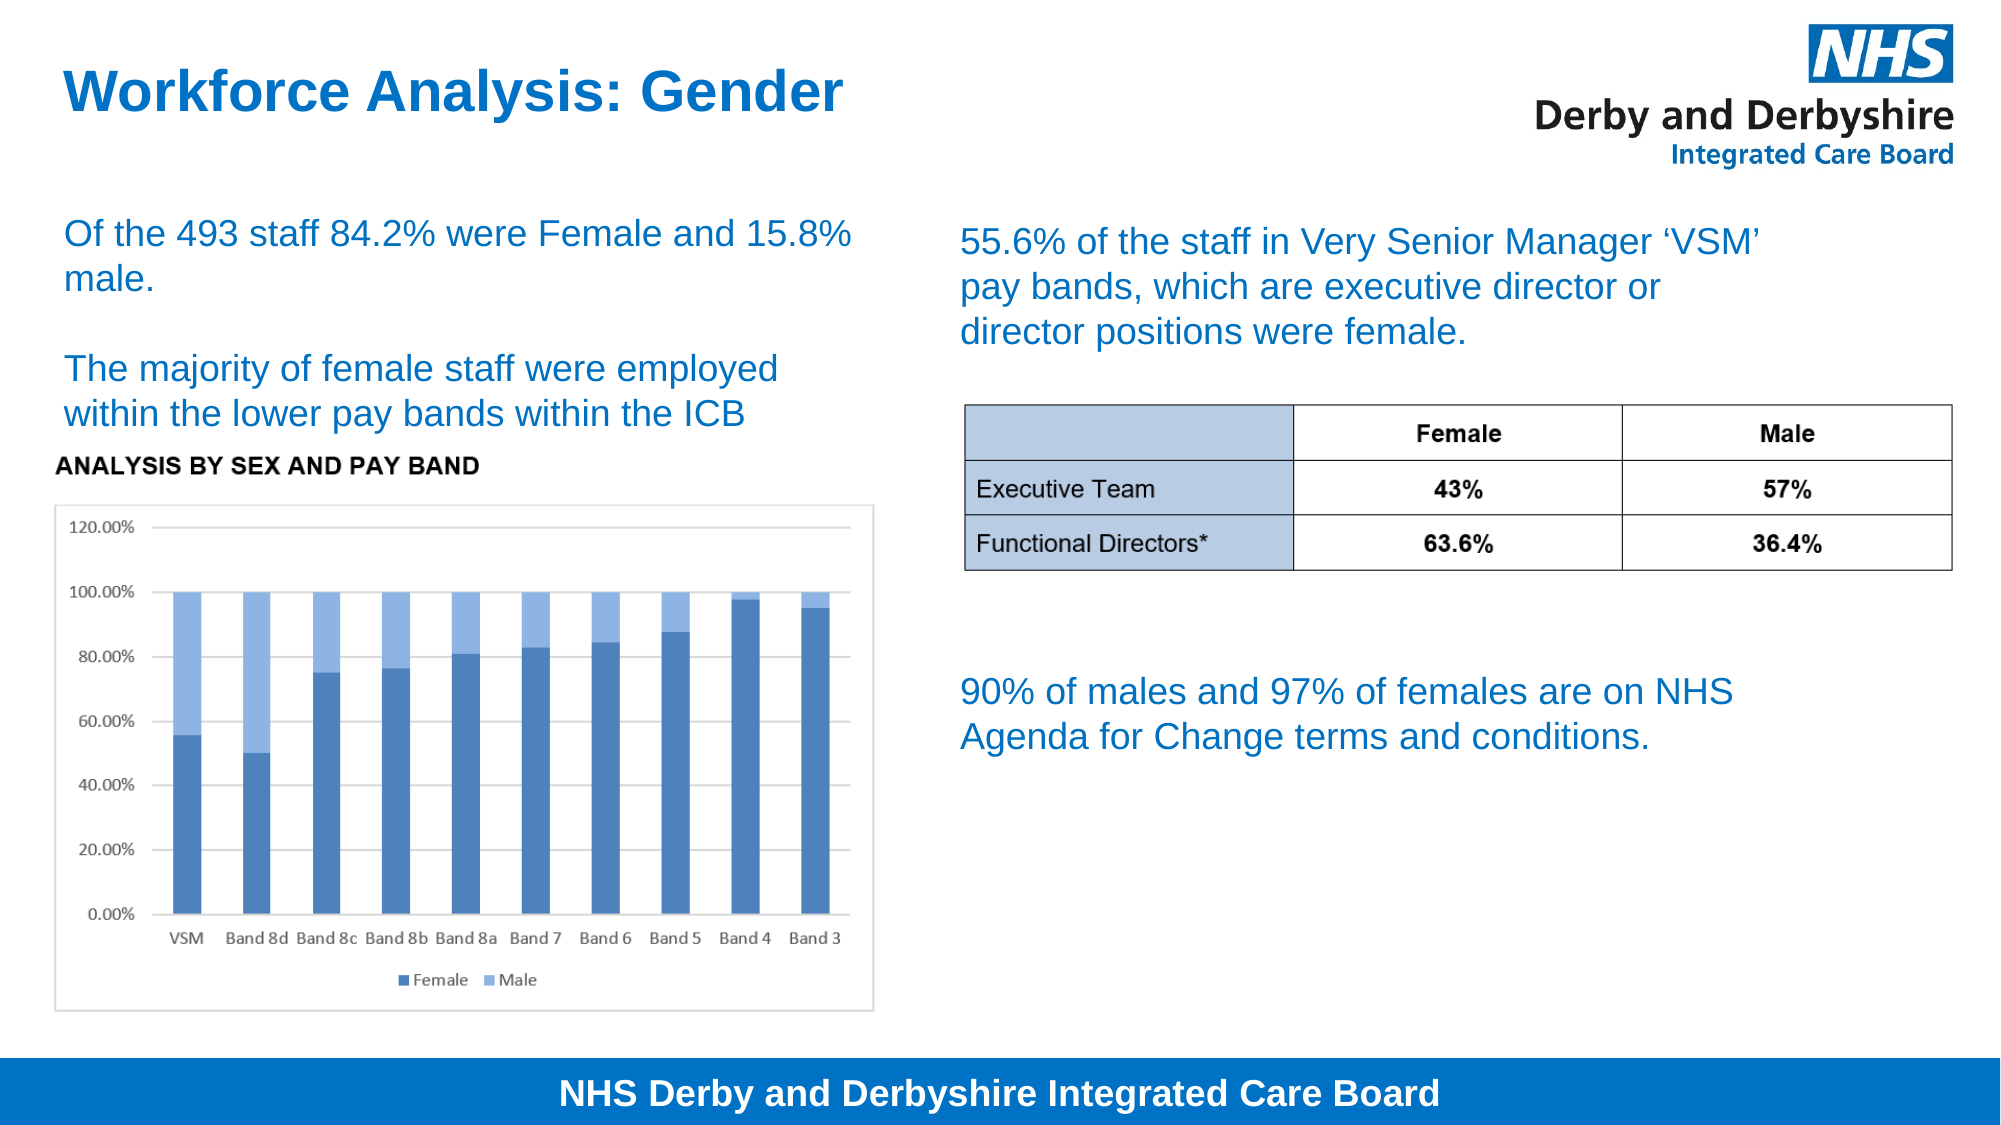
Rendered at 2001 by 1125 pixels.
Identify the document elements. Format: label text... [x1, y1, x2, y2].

list Of the 493 staff 84.2% were Female and 15.8% male. The majority of female staff were employed within the lower pay bands within the ICB [48, 201, 1074, 1043]
title Workforce Analysis: Gender [48, 36, 1498, 149]
picture [953, 394, 1962, 576]
text_box 55.6% of the staff in Very Senior Manager ‘VSM’ pay bands, which are executive director or director positions were female. 90% of males and 97% of females are on NHS Agenda for Change terms and conditions. [945, 209, 1970, 1050]
picture [48, 440, 887, 1019]
picture [1498, 0, 2000, 210]
text_box NHS Derby and Derbyshire Integrated Care Board [0, 1058, 2000, 1125]
